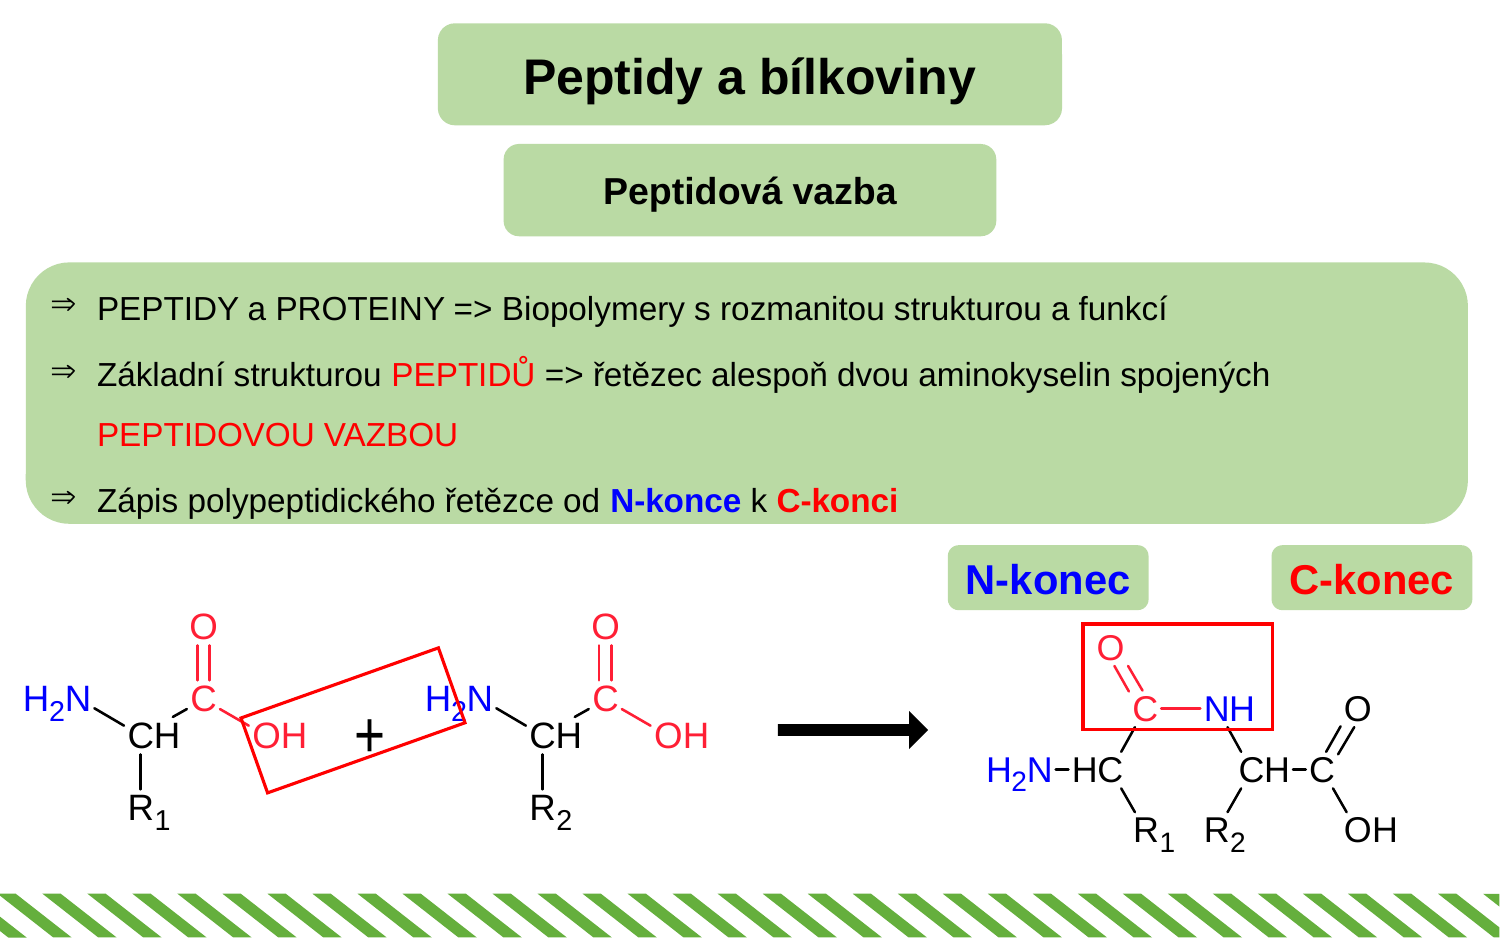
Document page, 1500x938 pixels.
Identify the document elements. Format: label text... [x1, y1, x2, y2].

text_box [777, 711, 929, 750]
text_box C-konec [1270, 544, 1474, 612]
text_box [986, 627, 1399, 860]
text_box [1082, 623, 1274, 627]
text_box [0, 893, 1500, 938]
text_box PEPTIDY a PROTEINY => Biopolymery s rozmanitou strukturou a funkcí Základní strukturou PEPTIDŮ => řetězec alespoň dvou aminokyselin spojených PEPTIDOVOU VAZBOU Zápis polypeptidického řetězce od N-konce k C-konci [24, 261, 1469, 525]
text_box Peptidová vazba [502, 142, 998, 238]
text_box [22, 606, 710, 839]
text_box Peptidy a bílkoviny [436, 22, 1064, 127]
text_box N-konec [946, 544, 1150, 612]
